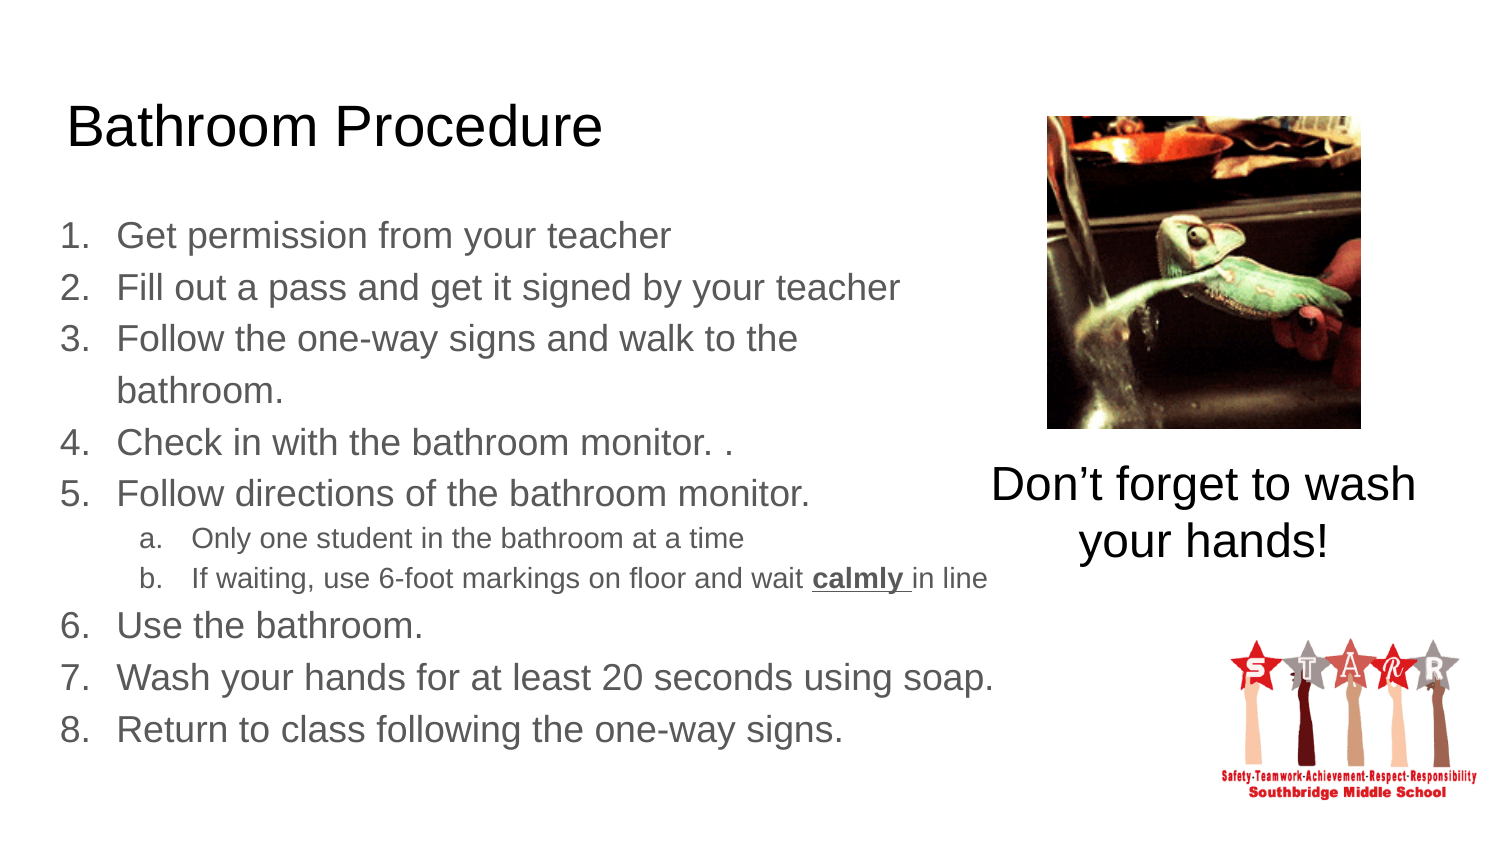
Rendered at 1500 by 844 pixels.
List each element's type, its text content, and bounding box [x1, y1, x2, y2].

picture [1047, 116, 1361, 430]
picture [1219, 638, 1480, 802]
text_box Don’t forget to wash your hands! [941, 437, 1467, 532]
list Get permission from your teacher Fill out a pass and get it signed by your teacher Follow the one-way signs and walk to the bathroom. Check in with the bathroom monitor. . Follow directions of the bathroom monitor. Only one student in the bathroom at a time If waiting, use 6-foot markings on floor and wait calmly in line Use the bathroom. Wash your hands for at least 20 seconds using soap. Return to class following the one-way signs. [26, 189, 1206, 750]
title Bathroom Procedure [51, 72, 1449, 167]
